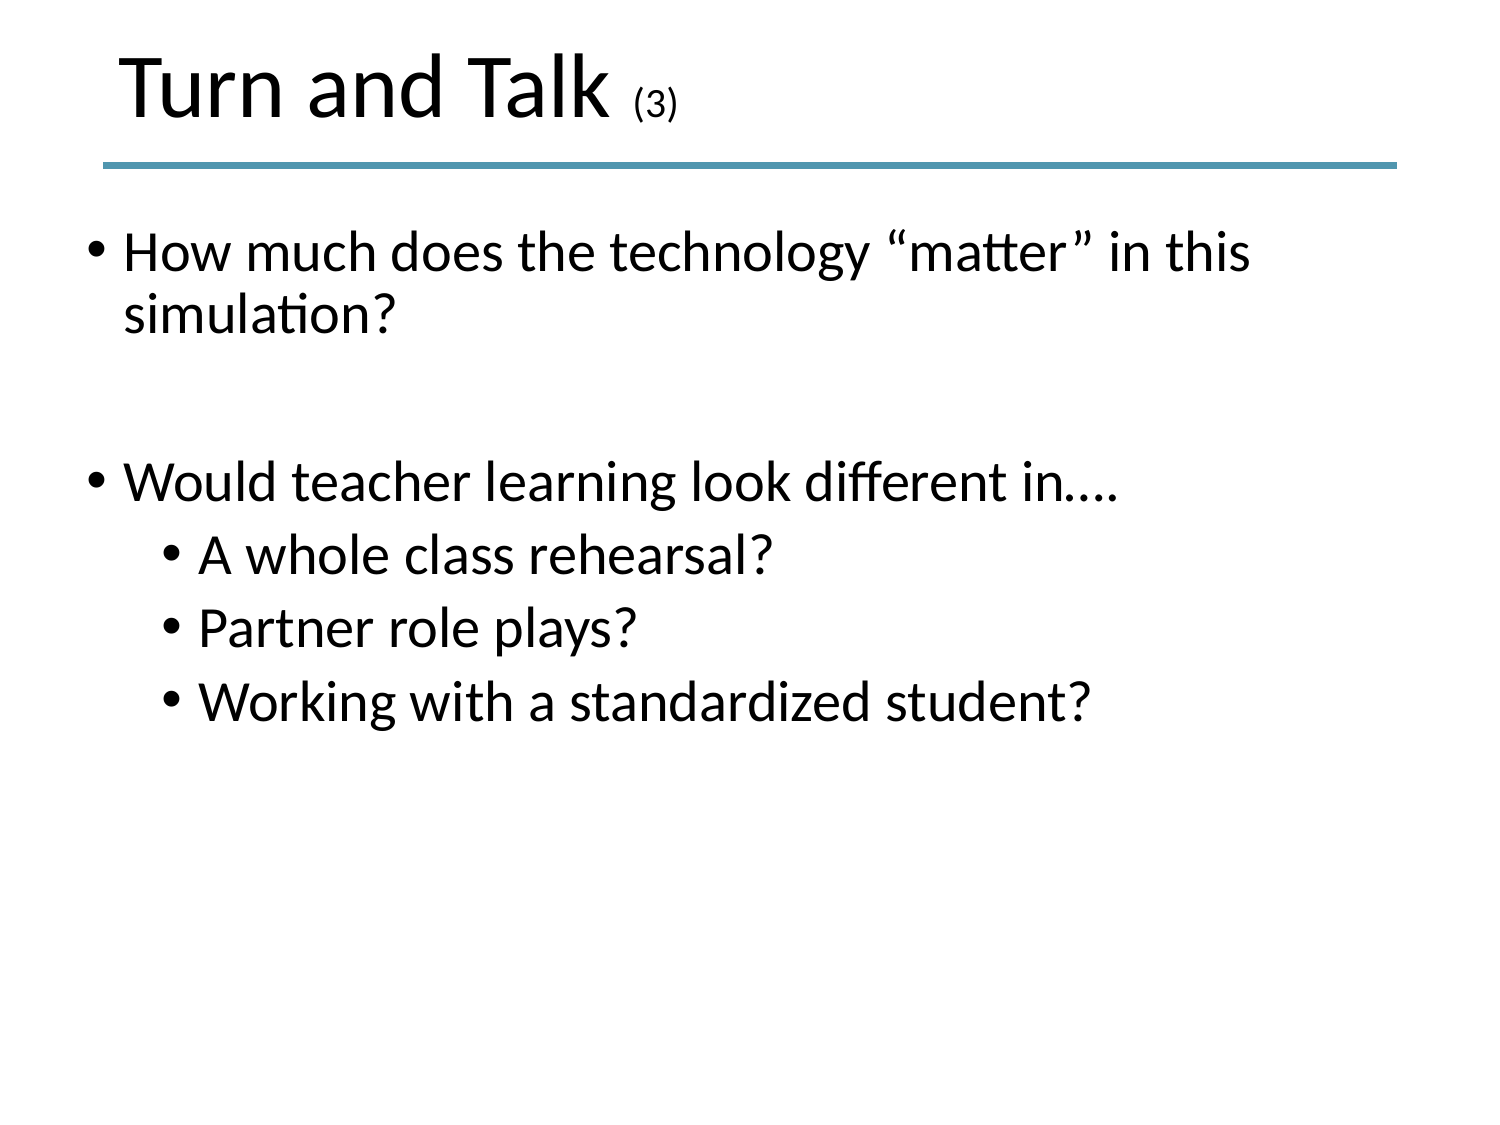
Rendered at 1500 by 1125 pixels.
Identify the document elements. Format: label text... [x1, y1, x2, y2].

list How much does the technology “matter” in this simulation? Would teacher learning look different in…. A whole class rehearsal? Partner role plays? Working with a standardized student? [71, 213, 1429, 1039]
title Turn and Talk (3) [103, 27, 1397, 149]
